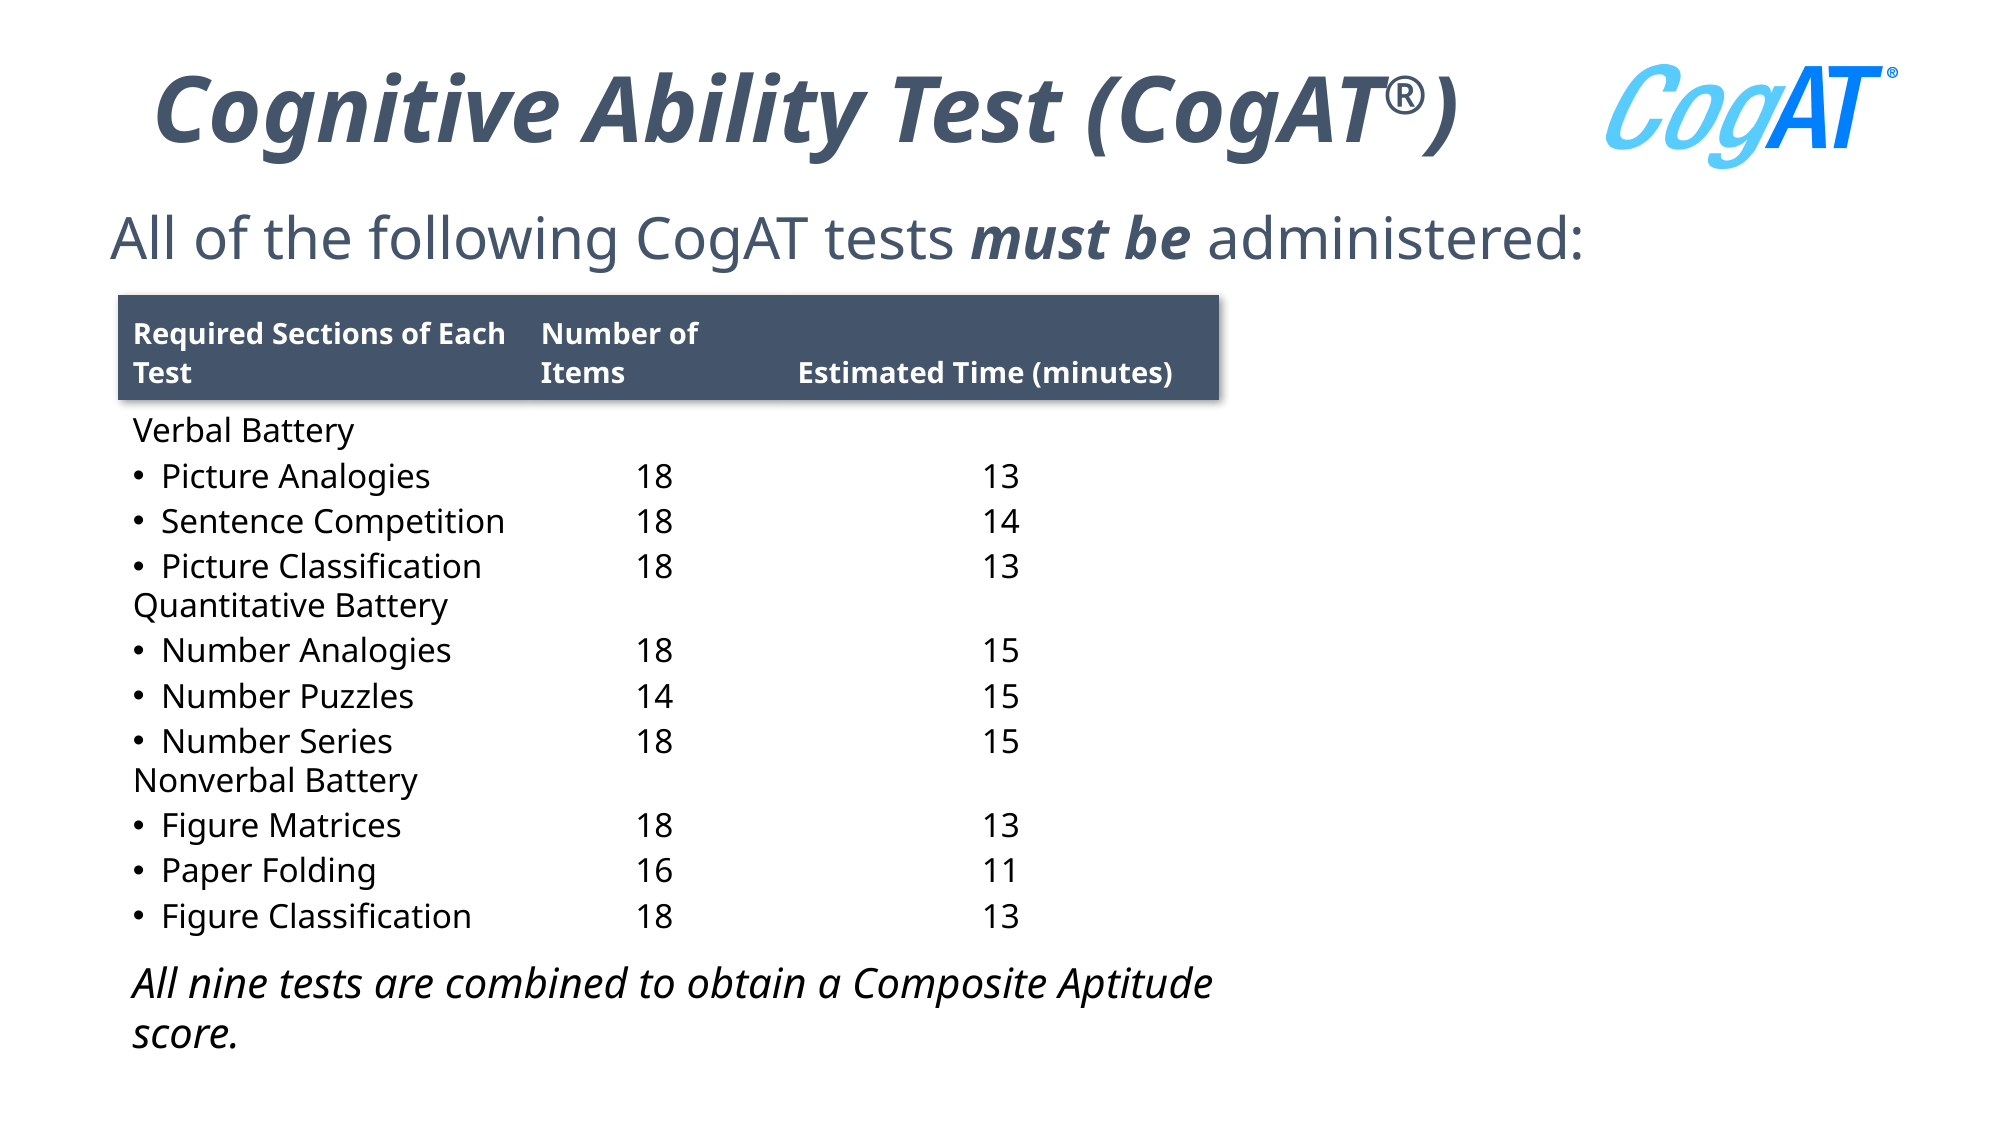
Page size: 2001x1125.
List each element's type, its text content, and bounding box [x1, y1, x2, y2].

picture [1606, 64, 1898, 169]
table_cell Quantitative Battery Number Analogies Number Puzzles Number Series [118, 575, 526, 749]
table_header Estimated Time (minutes) [783, 295, 1219, 400]
text_box All nine tests are combined to obtain a Composite Aptitude score. [117, 949, 1318, 1065]
table_cell 18 14 18 [526, 575, 783, 749]
table_header Number of Items [526, 295, 783, 400]
table_cell 15 15 15 [783, 575, 1219, 749]
table_header Required Sections of Each Test [118, 295, 526, 400]
table_cell 18 16 18 [526, 749, 783, 924]
table_cell Nonverbal Battery Figure Matrices Paper Folding Figure Classification [118, 749, 526, 924]
table_cell 18 18 18 [526, 400, 783, 575]
table_cell Verbal Battery Picture Analogies Sentence Competition Picture Classification [118, 400, 526, 575]
title Cognitive Ability Test (CogAT®) [137, 46, 1863, 179]
text_box All of the following CogAT tests must be administered: [95, 193, 1691, 279]
table_cell 13 14 13 [783, 400, 1219, 575]
table_cell 13 11 13 [783, 749, 1219, 924]
